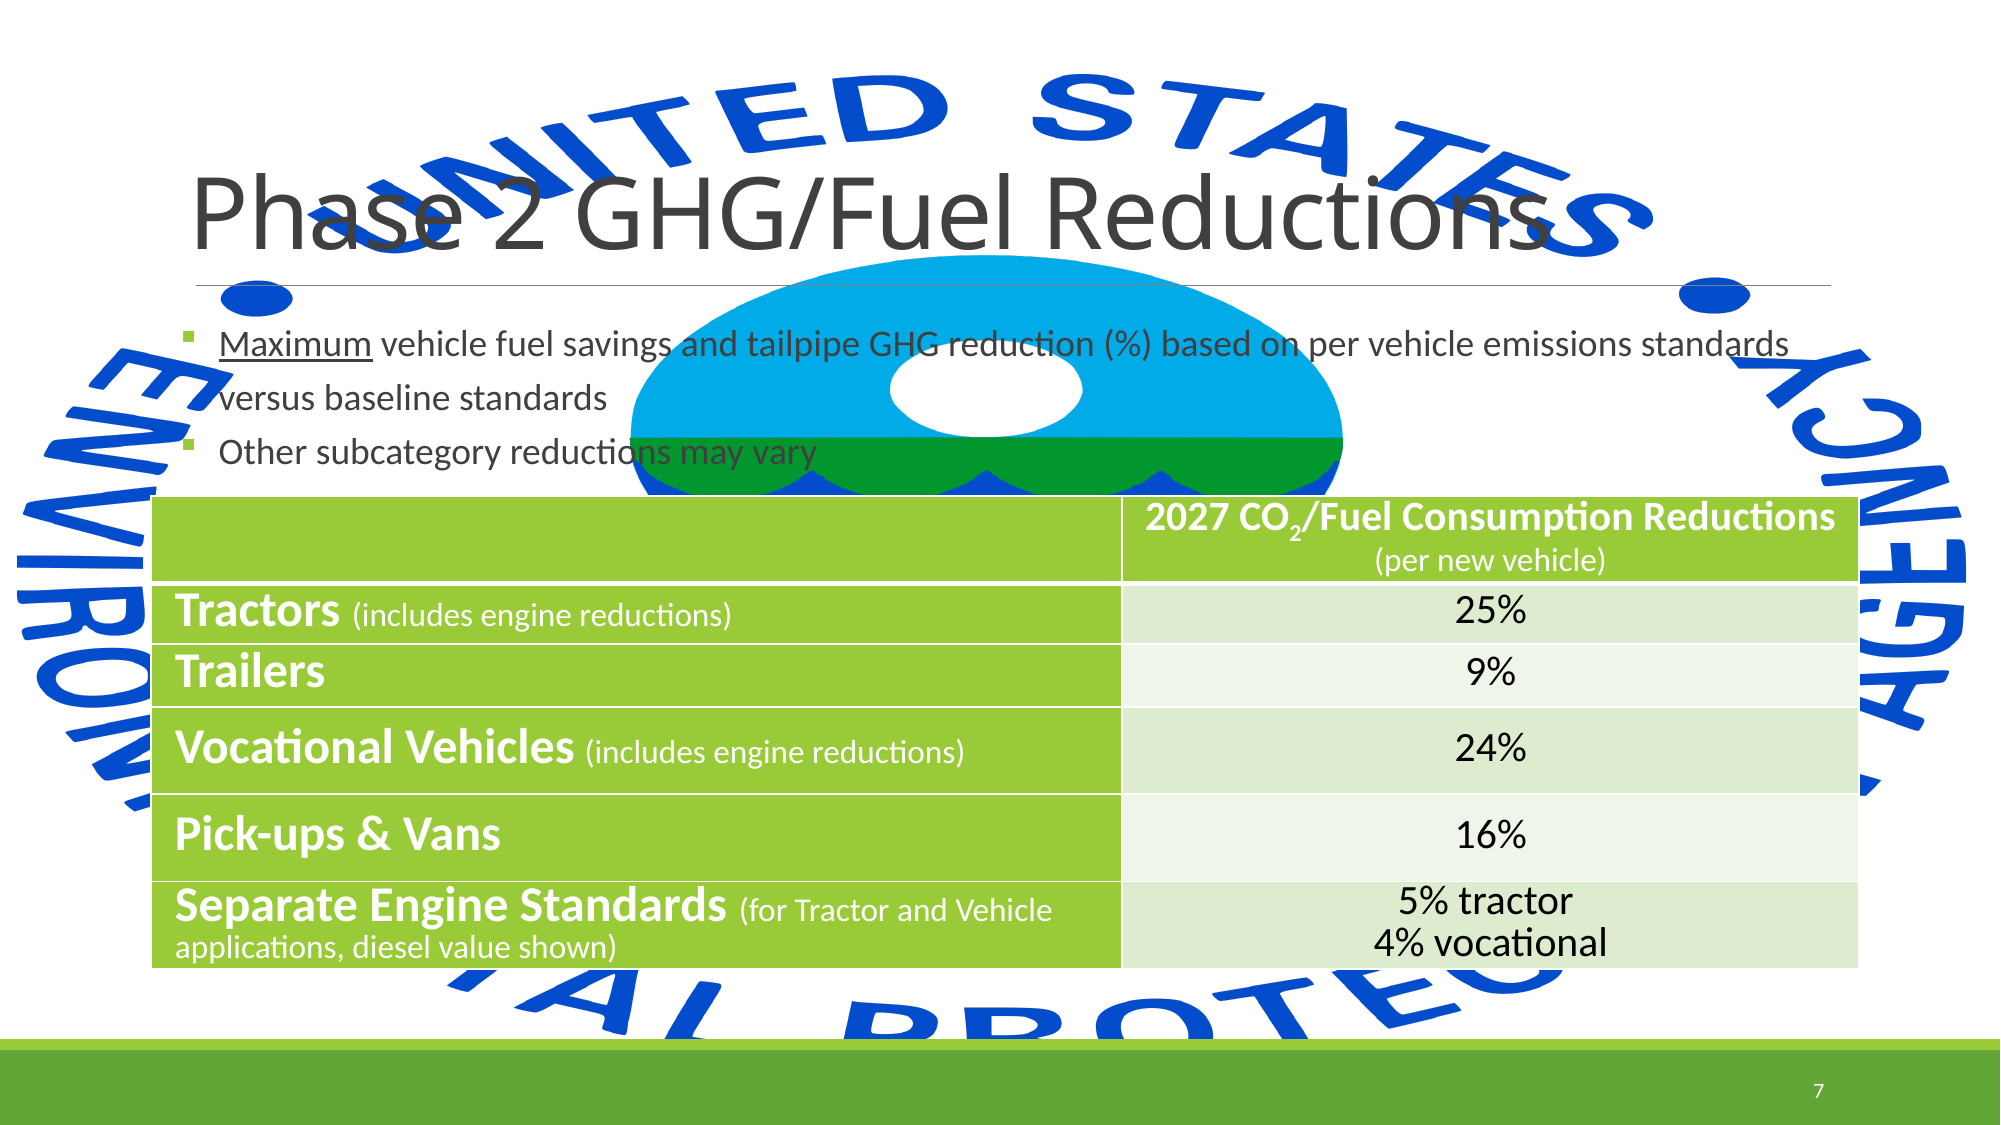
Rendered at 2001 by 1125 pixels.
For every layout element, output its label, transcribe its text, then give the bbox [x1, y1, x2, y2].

table_cell 5% tractor 4% vocational [1123, 882, 1858, 968]
table_cell Trailers [152, 645, 1121, 706]
table_cell Separate Engine Standards (for Tractor and Vehicle applications, diesel value shown) [152, 882, 1121, 968]
title Phase 2 GHG/Fuel Reductions [173, 106, 1824, 279]
slide_number 7 [1624, 1059, 1840, 1120]
list Maximum vehicle fuel savings and tailpipe GHG reduction (%) based on per vehicle emissions standards versus baseline standards Other subcategory reductions may vary [180, 302, 1830, 421]
table_header 2027 CO2/Fuel Consumption Reductions (per new vehicle) [1123, 497, 1858, 581]
table_cell 16% [1123, 795, 1858, 881]
table_cell 9% [1123, 645, 1858, 706]
table_header [152, 497, 1121, 581]
table_cell Pick-ups & Vans [152, 795, 1121, 881]
table_cell 25% [1123, 586, 1858, 643]
table_cell Tractors (includes engine reductions) [152, 586, 1121, 643]
table_cell Vocational Vehicles (includes engine reductions) [152, 708, 1121, 793]
picture [0, 0, 2001, 1125]
text_box [179, 16, 1830, 255]
table_cell 24% [1123, 708, 1858, 793]
